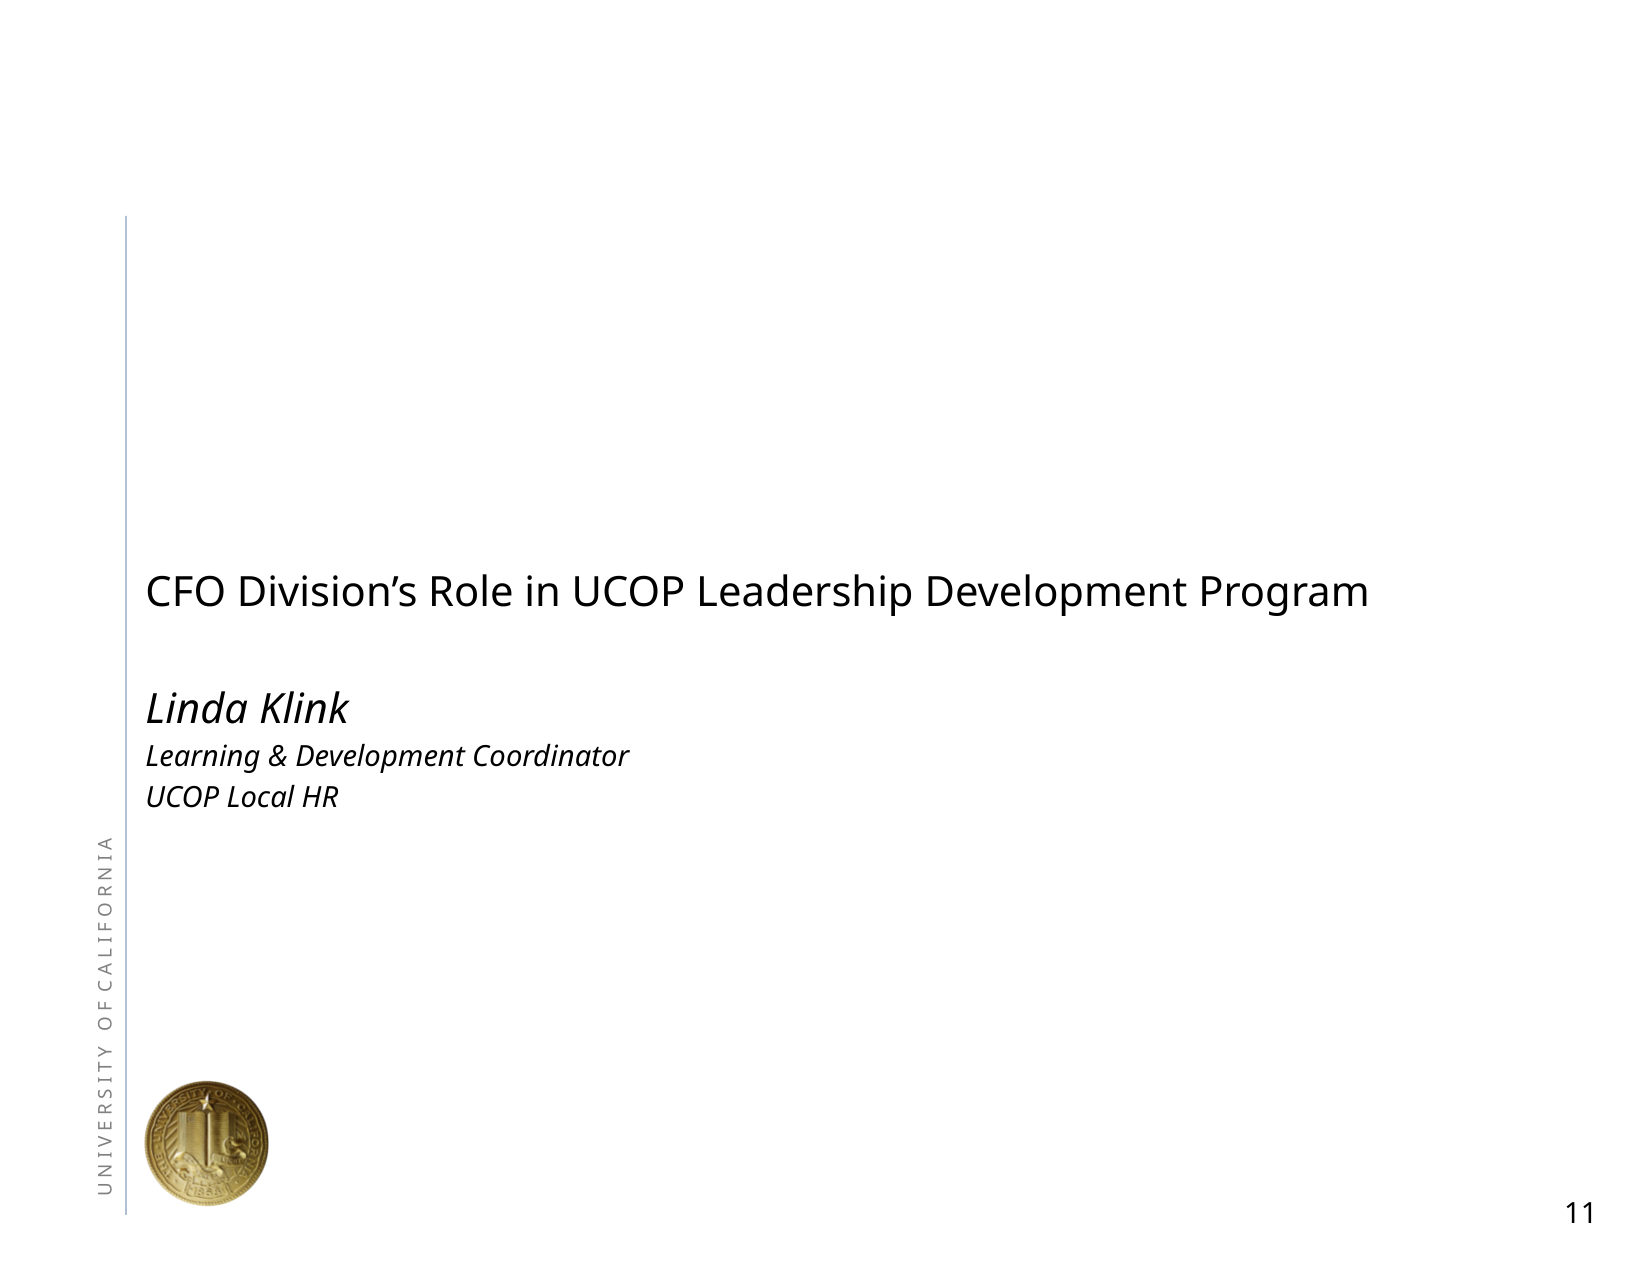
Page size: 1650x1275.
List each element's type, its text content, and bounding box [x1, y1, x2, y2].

picture [137, 1074, 276, 1213]
list CFO Division’s Role in UCOP Leadership Development Program Linda Klink Learning & Development Coordinator UCOP Local HR [130, 540, 1533, 820]
